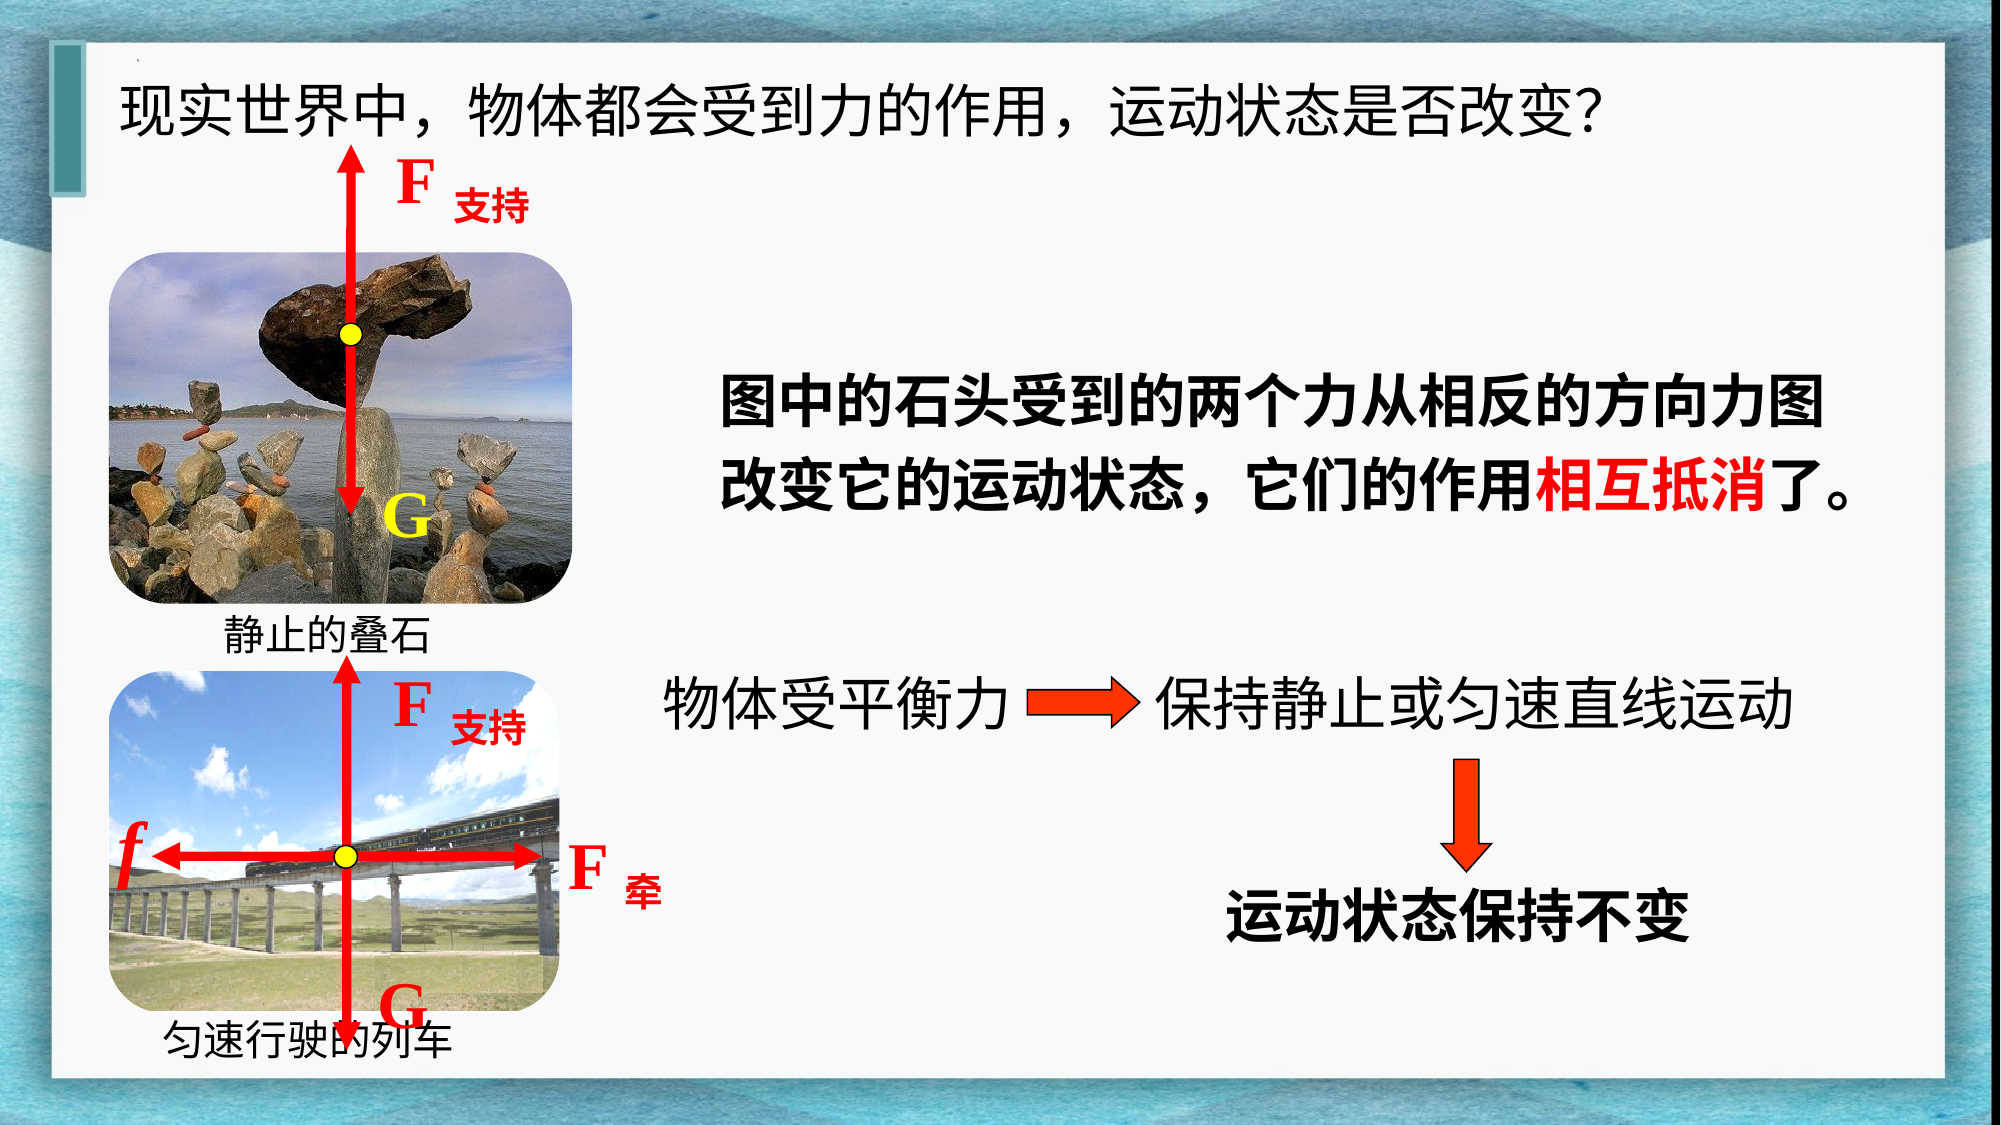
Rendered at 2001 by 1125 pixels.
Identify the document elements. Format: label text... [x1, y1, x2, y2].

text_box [108, 252, 573, 652]
picture [0, 0, 2001, 1125]
text_box 物体受平衡力 [698, 660, 1091, 745]
text_box [1027, 677, 1140, 728]
text_box [1441, 759, 1492, 872]
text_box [102, 652, 698, 1051]
text_box 保持静止或匀速直线运动 [1139, 660, 1920, 745]
text_box 图中的石头受到的两个力从相反的方向力图改变它的运动状态，它们的作用相互抵消了。 [704, 189, 1864, 680]
text_box 现实世界中，物体都会受到力的作用，运动状态是否改变？ [103, 66, 1648, 152]
text_box 运动状态保持不变 [1210, 871, 1849, 957]
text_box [339, 129, 602, 559]
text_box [107, 1051, 560, 1072]
